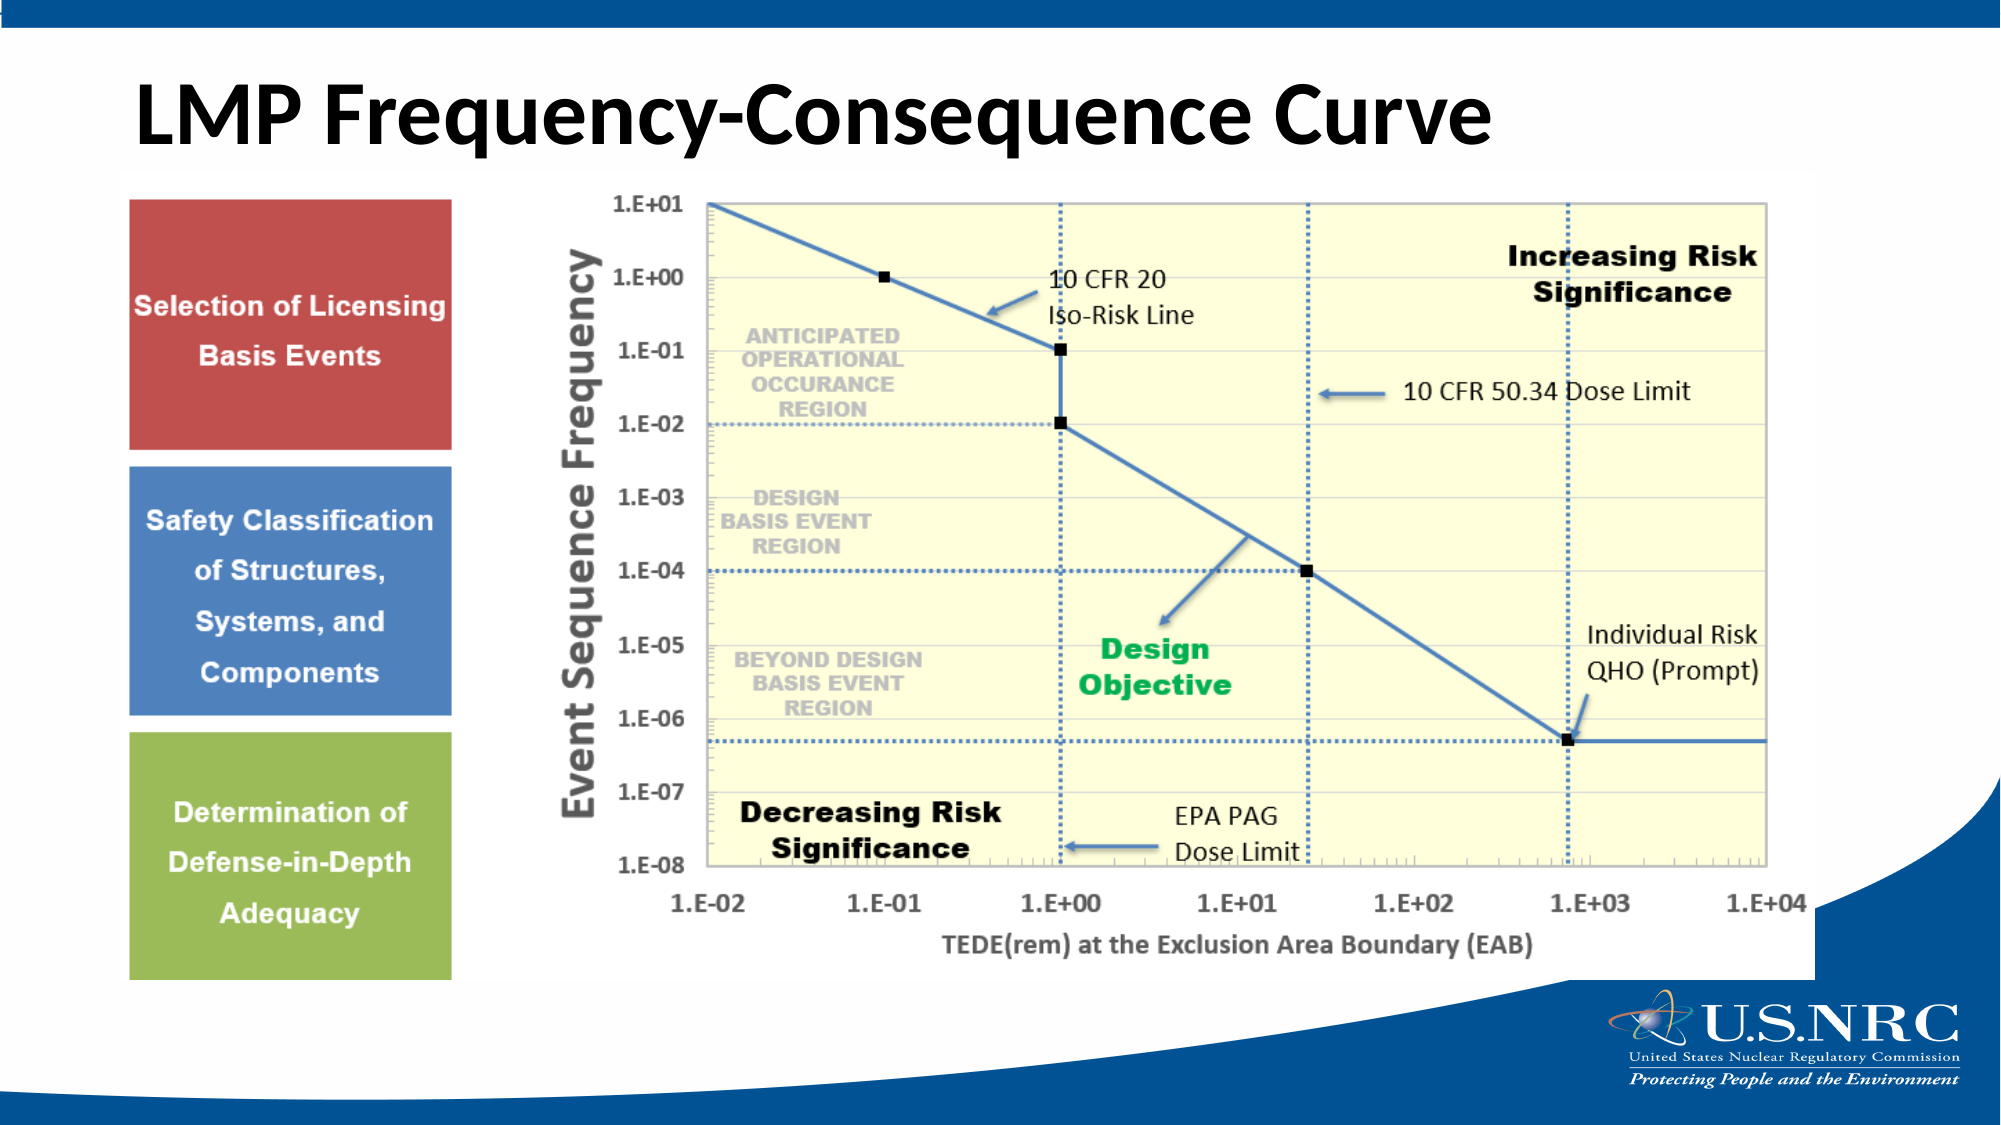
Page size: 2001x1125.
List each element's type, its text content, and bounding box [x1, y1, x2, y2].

title LMP Frequency-Consequence Curve [120, 48, 1846, 168]
picture [0, 0, 2001, 1125]
